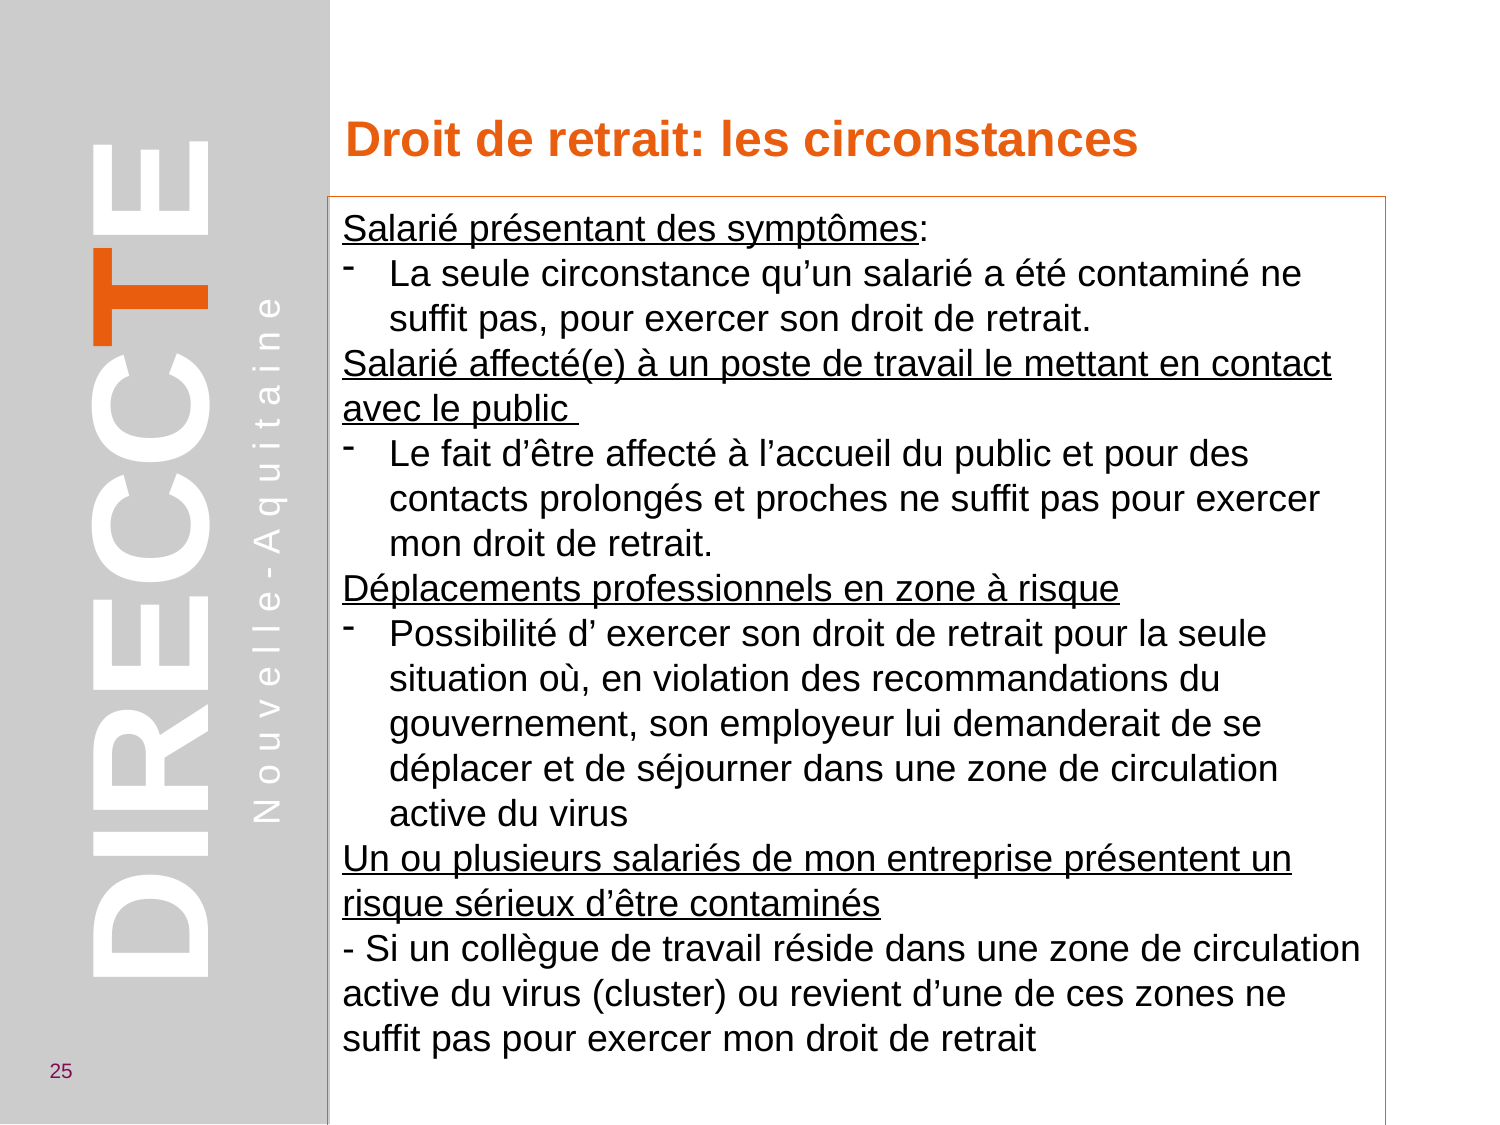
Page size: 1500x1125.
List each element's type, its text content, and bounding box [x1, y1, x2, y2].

title Droit de retrait: les circonstances [330, 42, 1483, 231]
text_box Salarié présentant des symptômes: La seule circonstance qu’un salarié a été contaminé ne suffit pas, pour exercer son droit de retrait. Salarié affecté(e) à un poste de travail le mettant en contact avec le public Le fait d’être affecté à l’accueil du public et pour des contacts prolongés et proches ne suffit pas pour exercer mon droit de retrait. Déplacements professionnels en zone à risque Possibilité d’ exercer son droit de retrait pour la seule situation où, en violation des recommandations du gouvernement, son employeur lui demanderait de se déplacer et de séjourner dans une zone de circulation active du virus Un ou plusieurs salariés de mon entreprise présentent un risque sérieux d’être contaminés - Si un collègue de travail réside dans une zone de circulation active du virus (cluster) ou revient d’une de ces zones ne suffit pas pour exercer mon droit de retrait [327, 196, 1386, 1125]
text_box DIRECCTE Nouvelle-Aquitaine [0, 0, 330, 1125]
